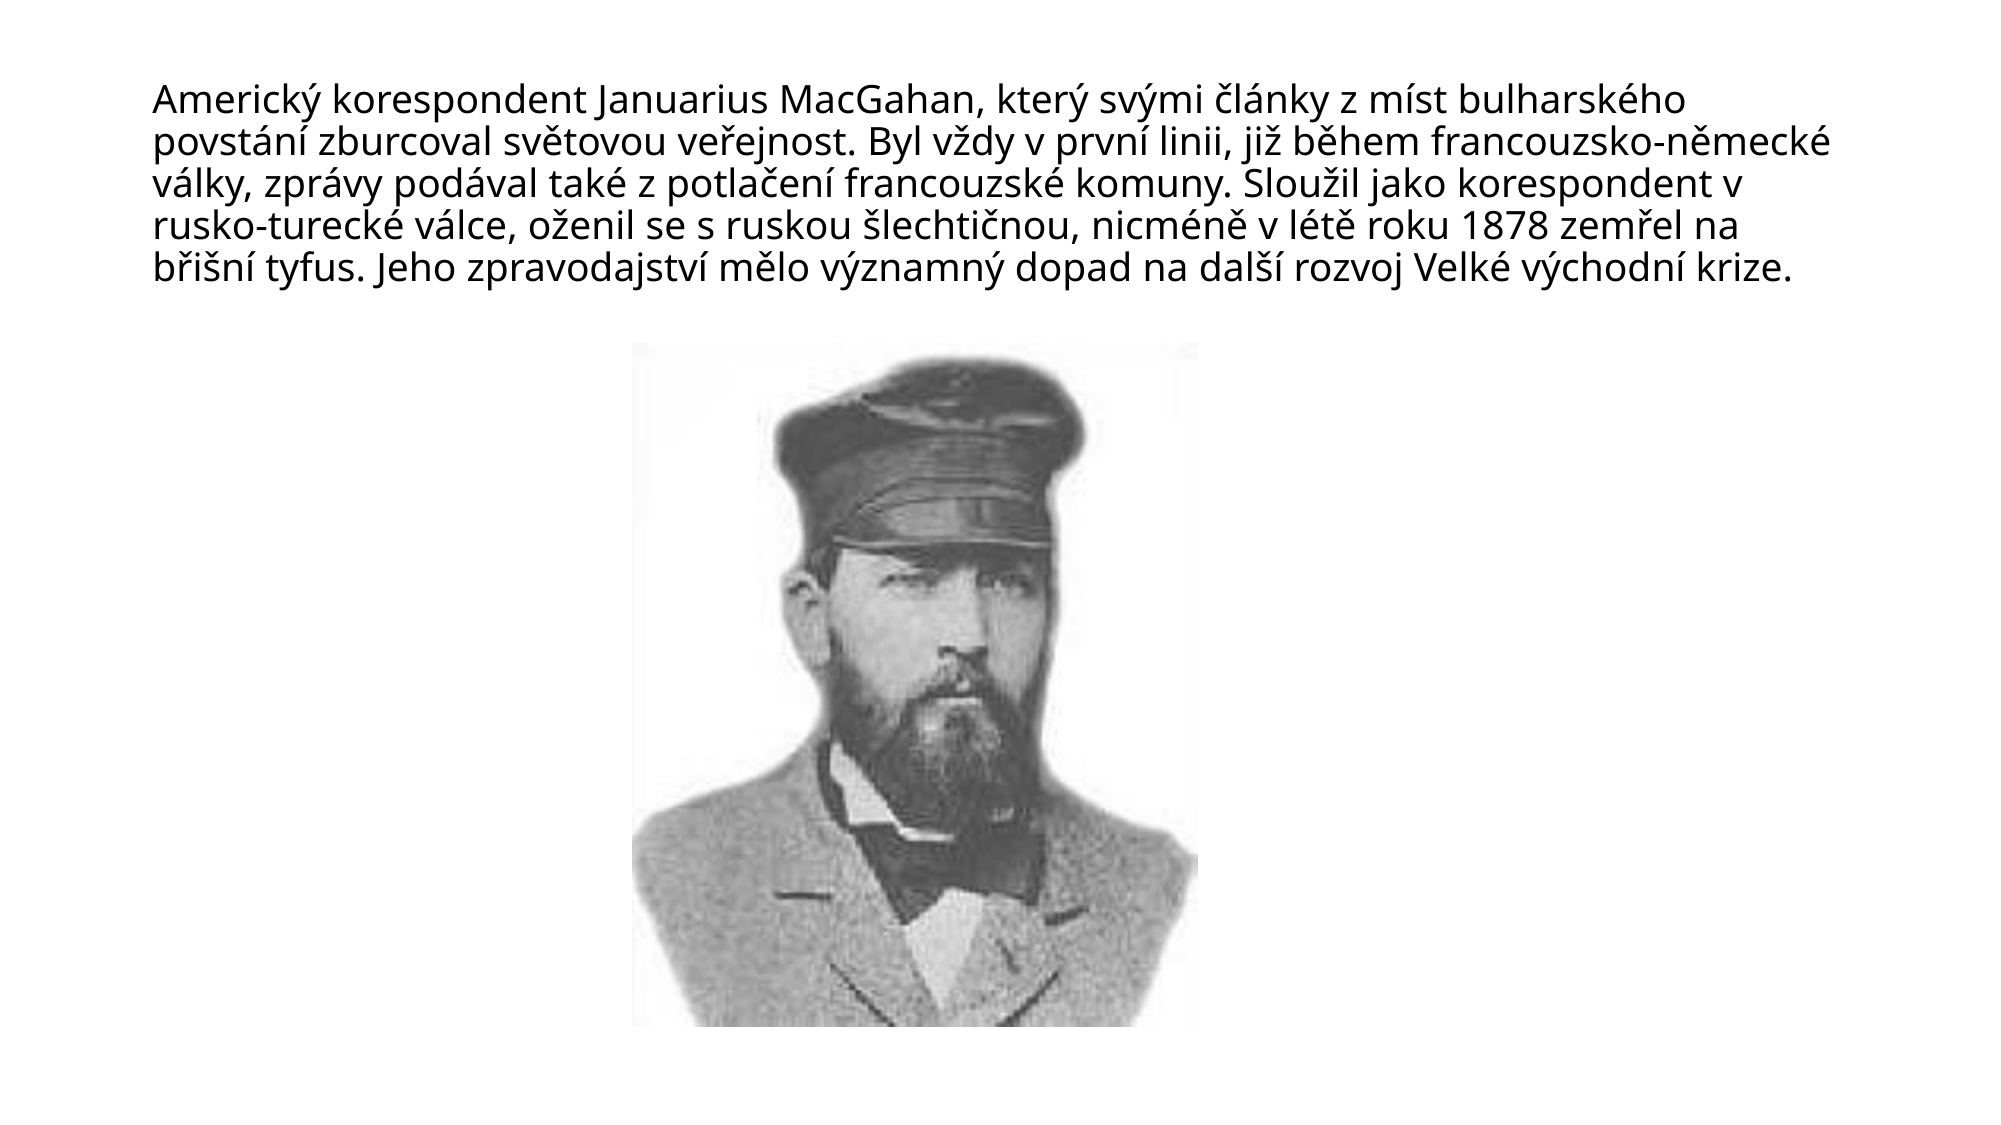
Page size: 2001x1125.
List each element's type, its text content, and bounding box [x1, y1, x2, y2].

title Americký korespondent Januarius MacGahan, který svými články z míst bulharského povstání zburcoval světovou veřejnost. Byl vždy v první linii, již během francouzsko-německé války, zprávy podával také z potlačení francouzské komuny. Sloužil jako korespondent v rusko-turecké válce, oženil se s ruskou šlechtičnou, nicméně v létě roku 1878 zemřel na břišní tyfus. Jeho zpravodajství mělo významný dopad na další rozvoj Velké východní krize. [137, 59, 1863, 310]
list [632, 342, 1198, 1027]
